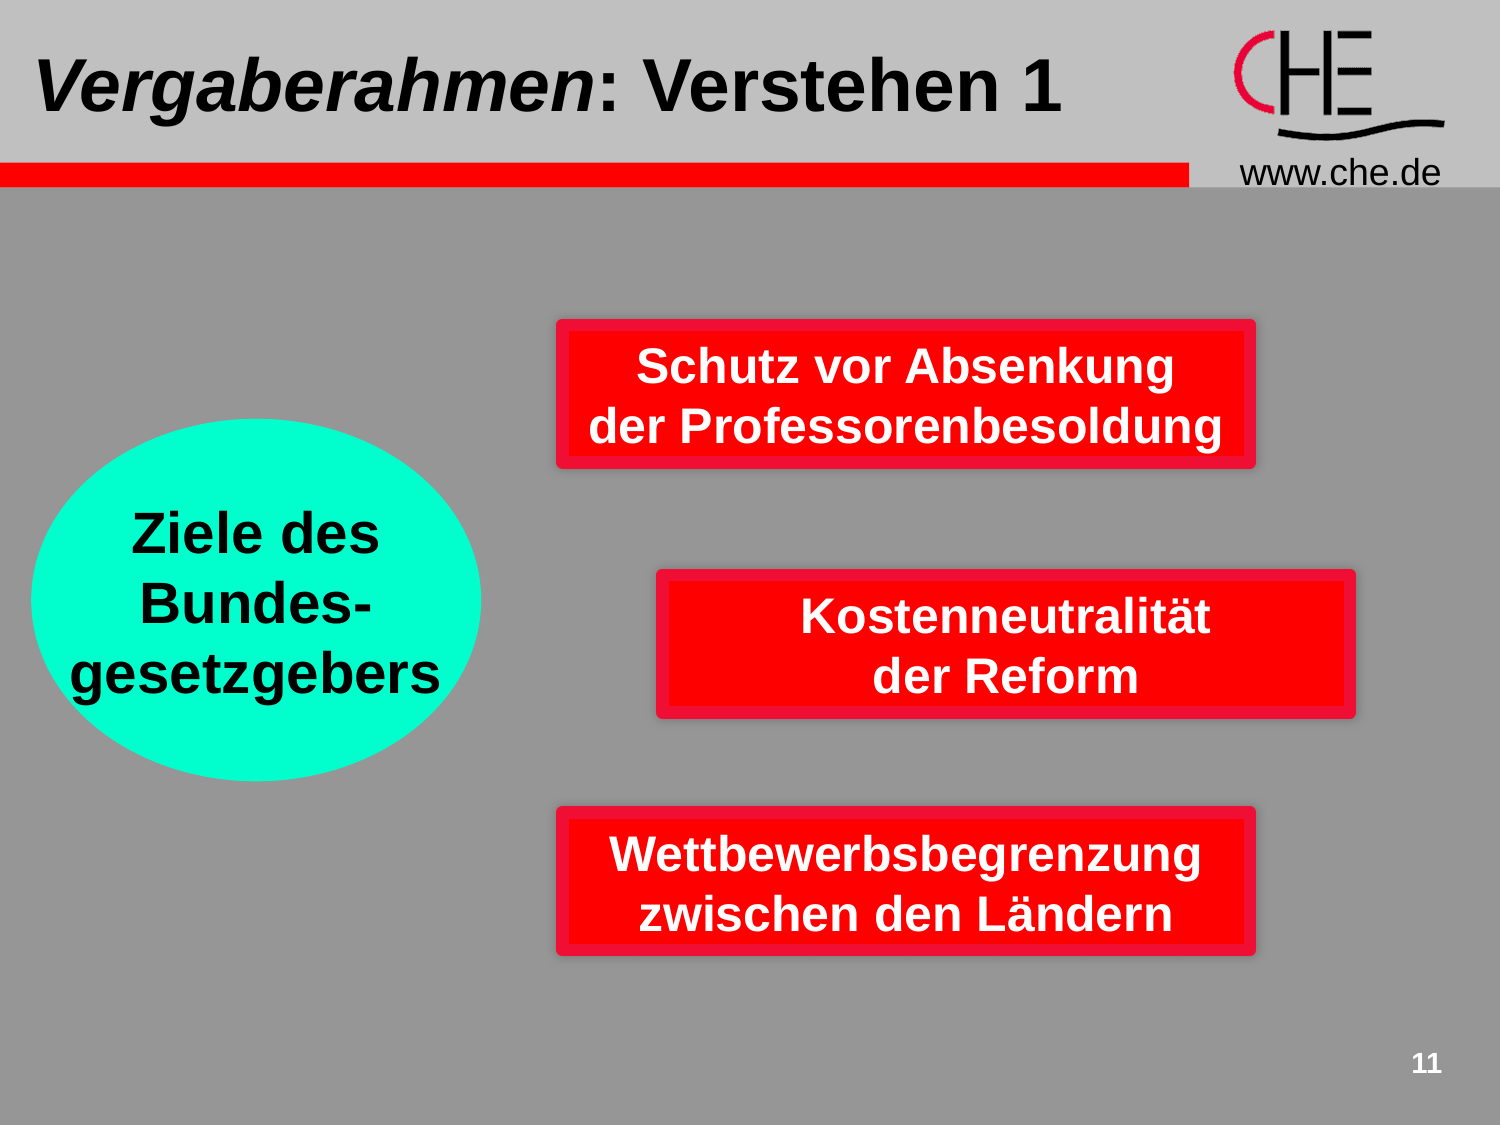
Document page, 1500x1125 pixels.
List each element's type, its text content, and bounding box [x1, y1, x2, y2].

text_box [562, 812, 1251, 951]
title Vergaberahmen: Verstehen 1 [24, 0, 1238, 163]
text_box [562, 324, 1251, 463]
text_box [37, 424, 476, 776]
slide_number 11 [1401, 1036, 1451, 1086]
picture [1238, 27, 1446, 143]
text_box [662, 574, 1351, 713]
